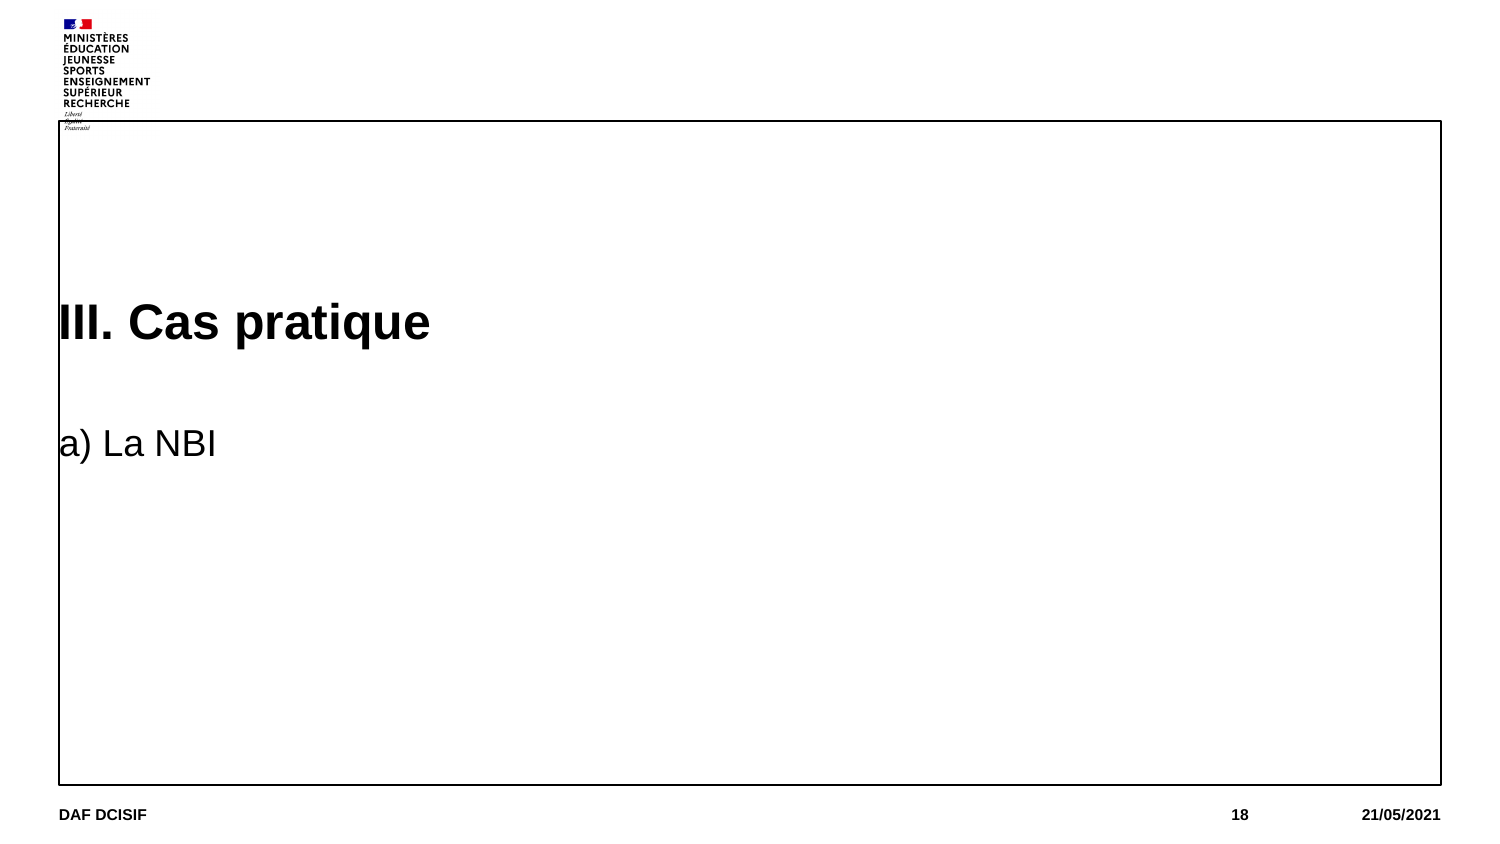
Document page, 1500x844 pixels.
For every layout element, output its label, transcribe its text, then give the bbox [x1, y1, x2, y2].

picture [54, 9, 160, 140]
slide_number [1249, 784, 1441, 844]
slide_number 18 [1027, 784, 1249, 844]
title III. Cas pratique a) La NBI [58, 120, 1442, 786]
footer DAF DCISIF [59, 784, 1027, 844]
